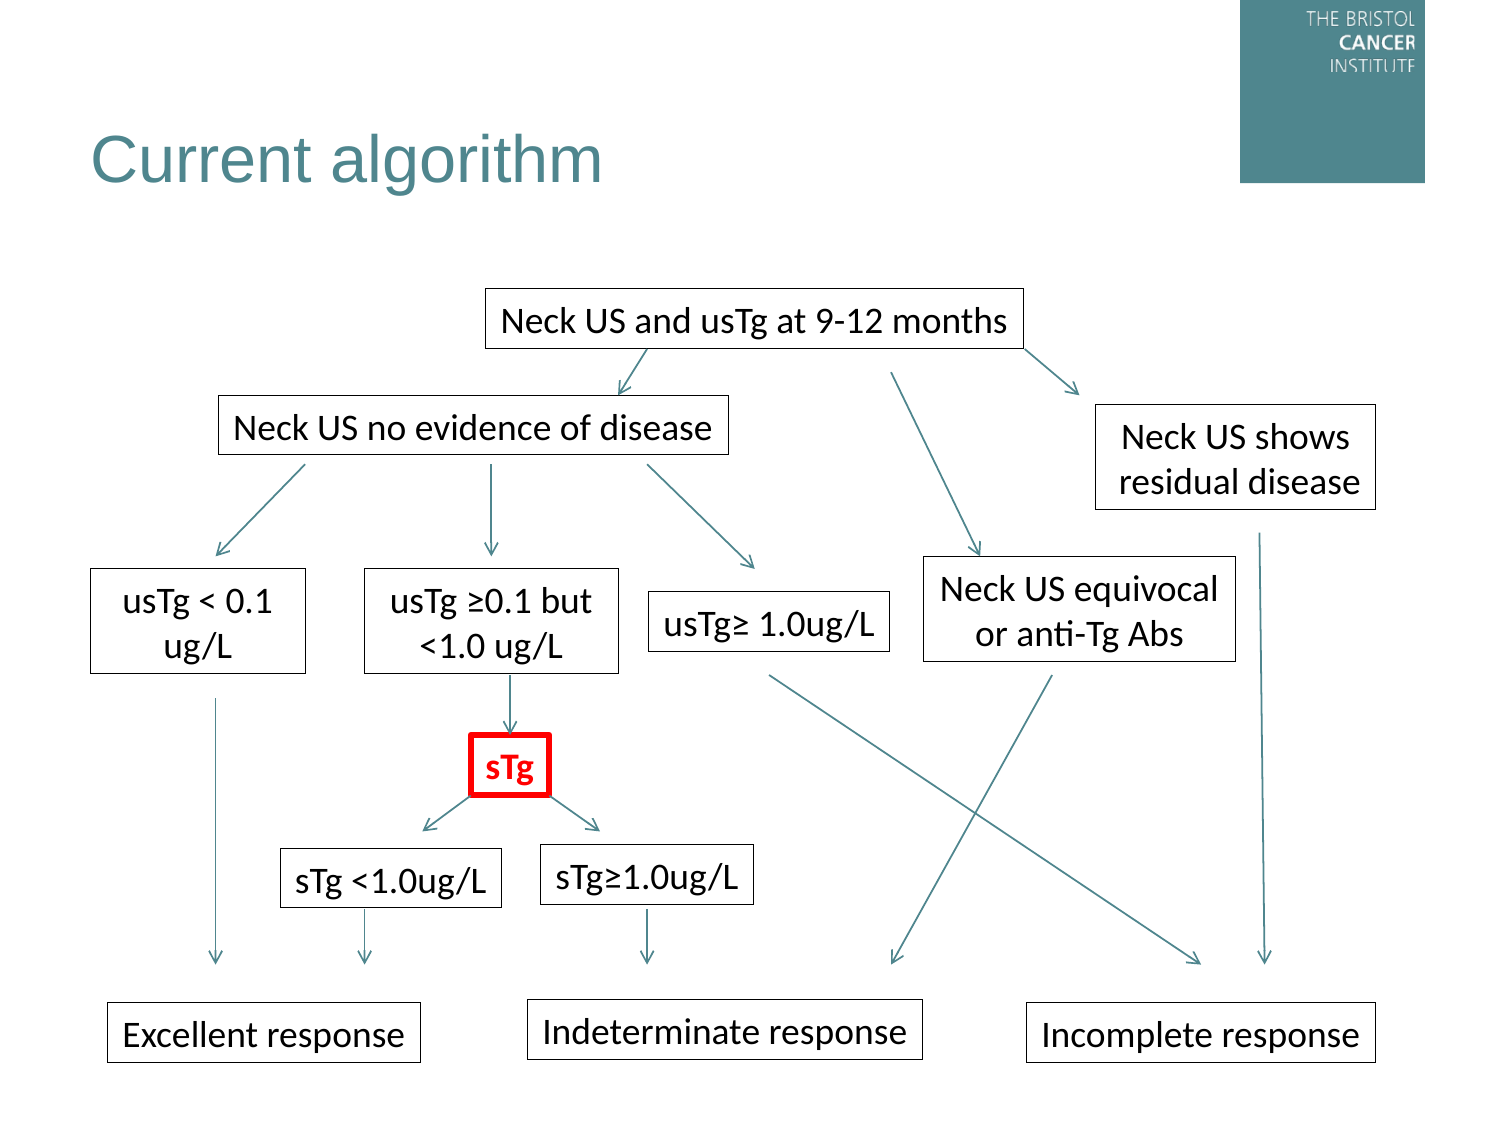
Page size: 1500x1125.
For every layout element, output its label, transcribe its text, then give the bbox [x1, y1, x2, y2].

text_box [617, 348, 648, 396]
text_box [215, 463, 306, 557]
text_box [890, 371, 981, 557]
text_box Incomplete response [1026, 1002, 1376, 1063]
text_box Neck US equivocal or anti-Tg Abs [923, 556, 1236, 662]
title Current algorithm [75, 79, 1187, 233]
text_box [549, 795, 601, 832]
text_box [1259, 532, 1265, 965]
text_box usTg ≥0.1 but <1.0 ug/L [364, 568, 619, 674]
text_box Neck US and usTg at 9-12 months [485, 288, 1024, 349]
text_box Indeterminate response [527, 999, 923, 1060]
text_box Excellent response [107, 1002, 421, 1063]
text_box sTg <1.0ug/L [280, 848, 502, 908]
text_box usTg < 0.1 ug/L [90, 568, 306, 674]
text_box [1024, 348, 1080, 396]
text_box sTg≥1.0ug/L [540, 844, 754, 905]
text_box usTg≥ 1.0ug/L [648, 591, 890, 652]
text_box Neck US shows residual disease [1095, 404, 1376, 510]
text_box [646, 464, 755, 570]
text_box Neck US no evidence of disease [218, 395, 729, 455]
text_box sTg [470, 735, 550, 795]
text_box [422, 795, 471, 832]
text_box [768, 674, 1202, 965]
